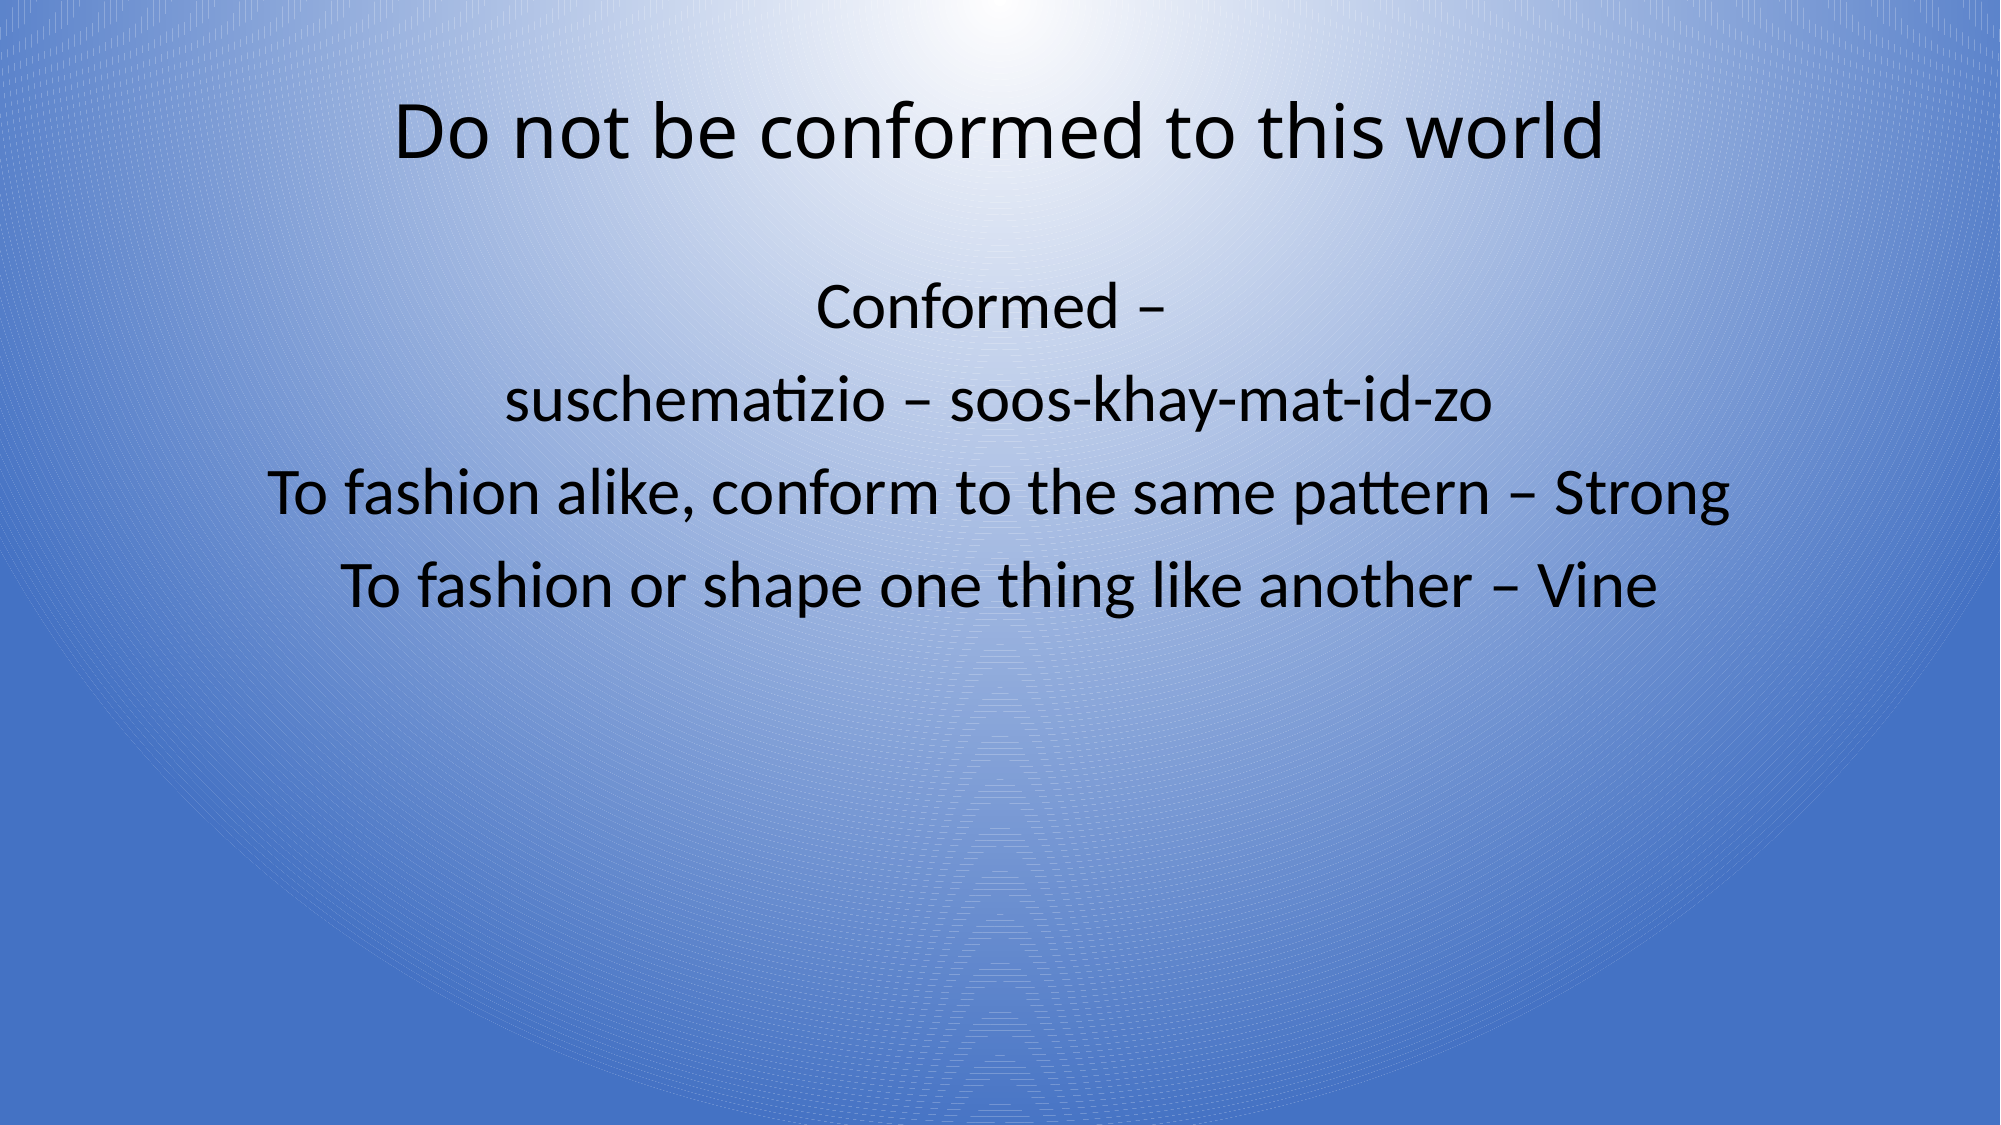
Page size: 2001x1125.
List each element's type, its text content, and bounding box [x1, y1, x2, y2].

list Conformed – suschematizio – soos-khay-mat-id-zo To fashion alike, conform to the same pattern – Strong To fashion or shape one thing like another – Vine [137, 263, 1863, 1125]
title Do not be conformed to this world [137, 59, 1863, 210]
